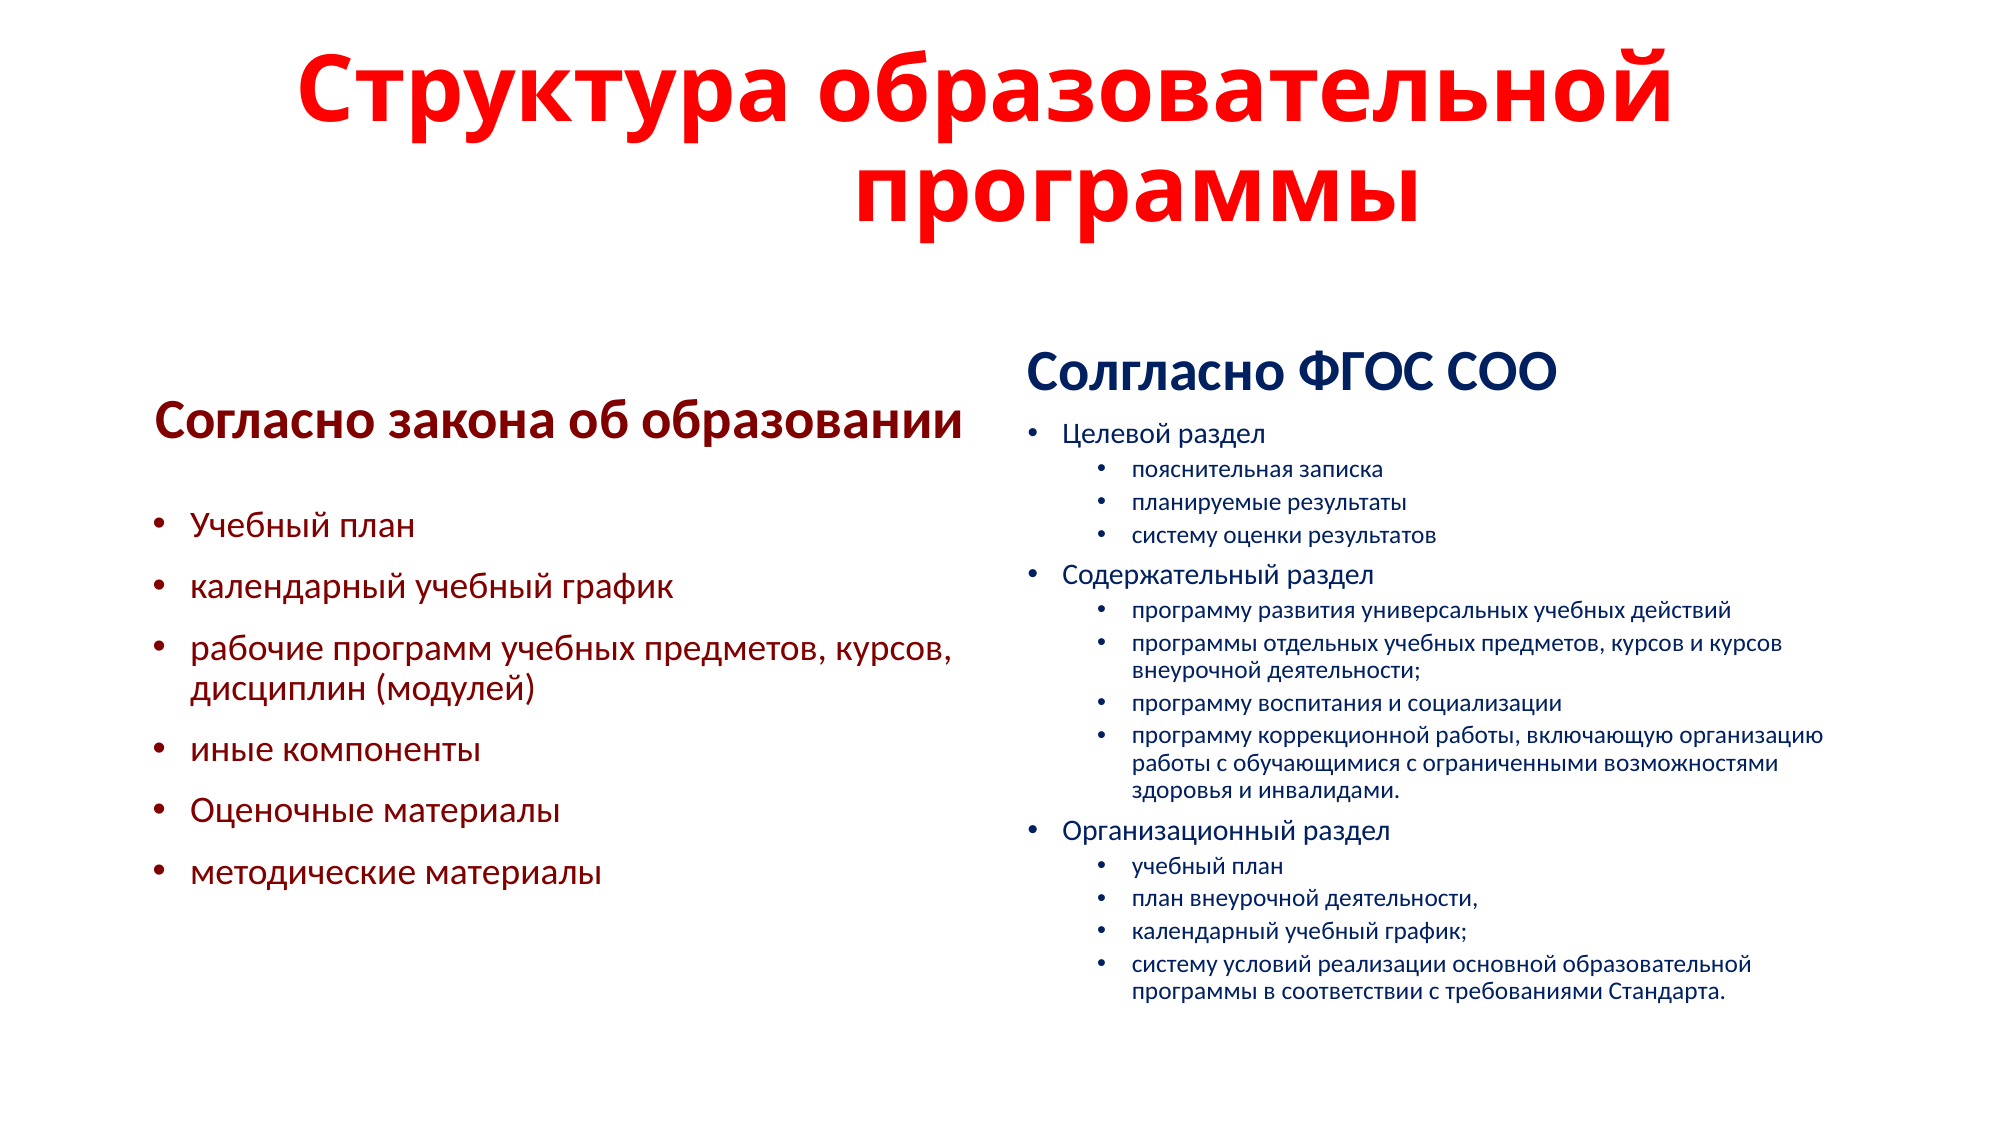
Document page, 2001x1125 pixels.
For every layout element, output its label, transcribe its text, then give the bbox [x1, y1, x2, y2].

list Учебный план календарный учебный график рабочие программ учебных предметов, курсов, дисциплин (модулей) иные компоненты Оценочные материалы методические материалы [137, 497, 984, 1016]
text_box Структура образовательной программы [62, 33, 1910, 251]
list Согласно закона об образовании [140, 323, 987, 459]
list Солгласно ФГОС СОО [1012, 275, 1863, 410]
list Целевой раздел пояснительная записка планируемые результаты систему оценки результатов Содержательный раздел программу развития универсальных учебных действий программы отдельных учебных предметов, курсов и курсов внеурочной деятельности; программу воспитания и социализации программу коррекционной работы, включающую организацию работы с обучающимися с ограниченными возможностями здоровья и инвалидами. Организационный раздел учебный план план внеурочной деятельности, календарный учебный график; систему условий реализации основной образовательной программы в соответствии с требованиями Стандарта. [1012, 410, 1863, 1016]
